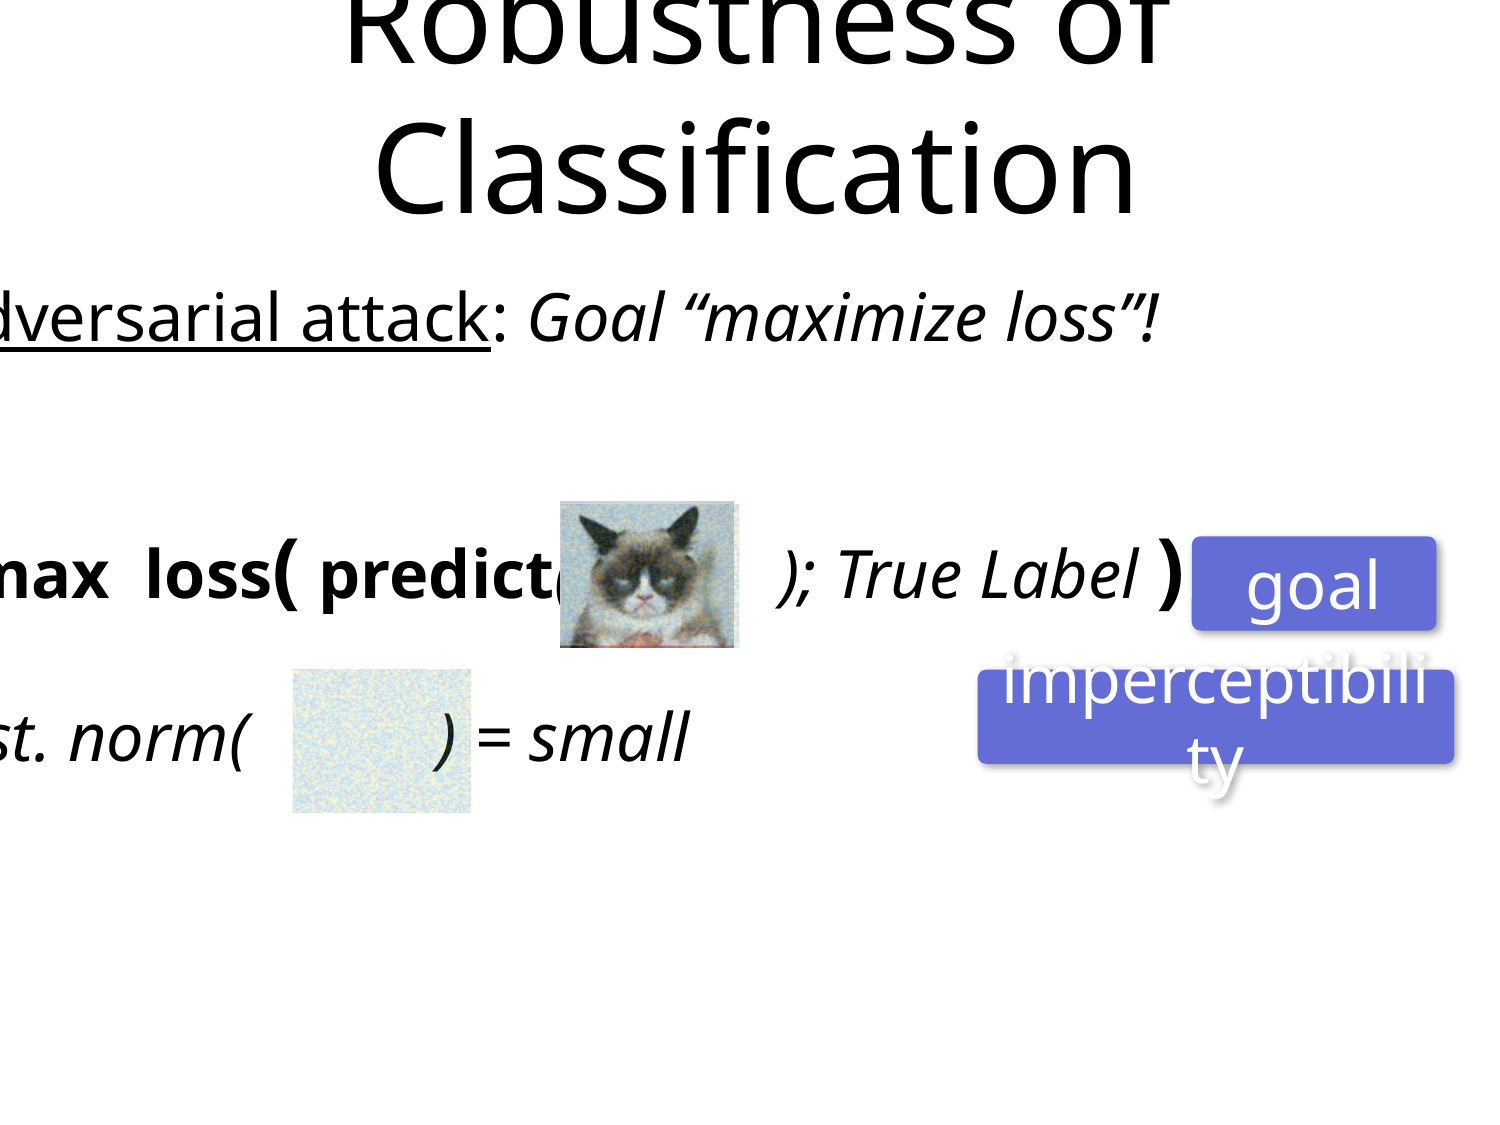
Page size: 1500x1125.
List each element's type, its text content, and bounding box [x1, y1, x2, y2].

text_box Adversarial attack: Goal “maximize loss”! max loss( predict( ); True Label ) st. norm( ) = small [0, 267, 1200, 942]
picture [560, 501, 740, 648]
text_box imperceptibility [975, 667, 1457, 766]
text_box goal [1189, 534, 1439, 633]
picture [292, 669, 472, 813]
title Robustness of Classification [6, 0, 1500, 209]
